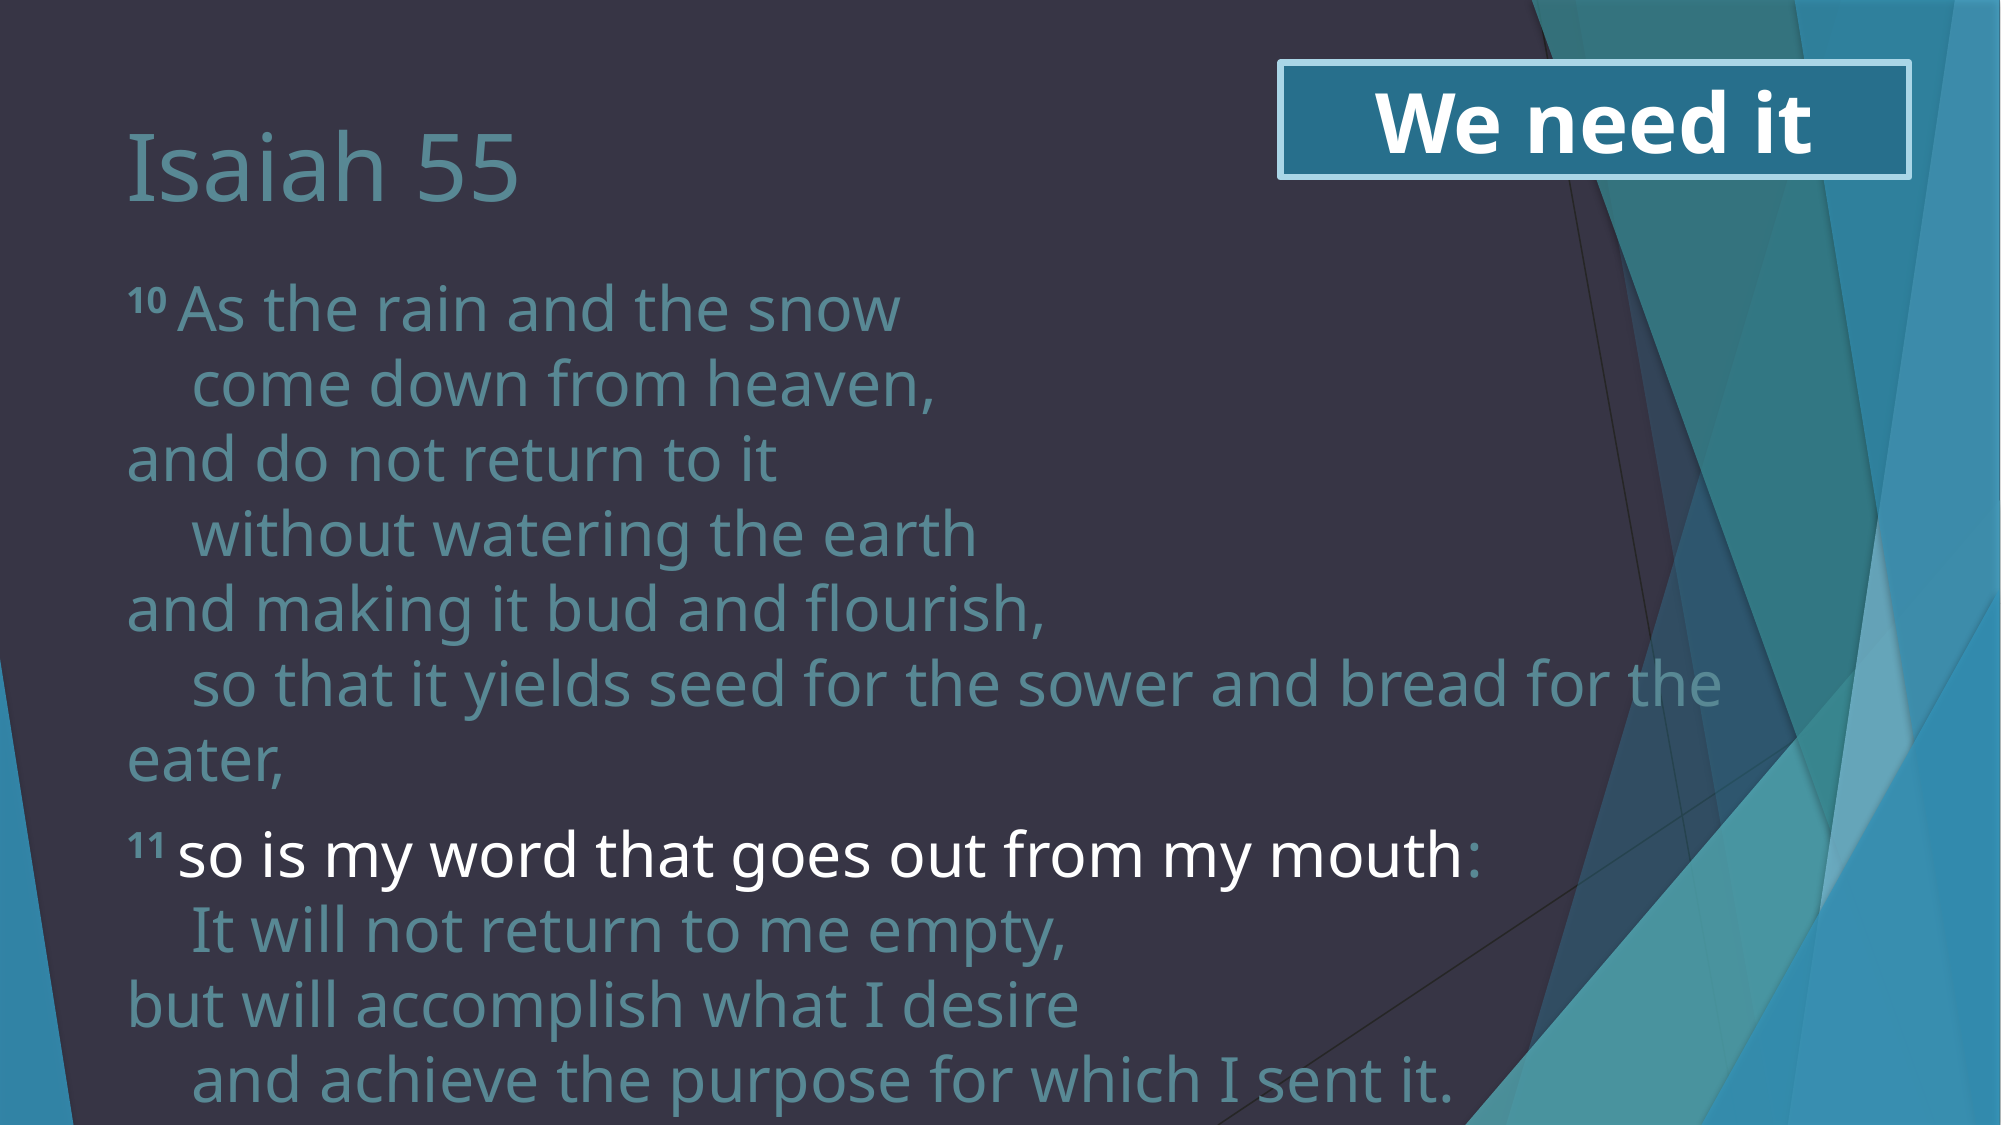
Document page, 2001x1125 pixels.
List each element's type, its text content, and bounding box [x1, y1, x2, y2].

text_box We need it [1280, 62, 1910, 178]
text_box 10 As the rain and the snow come down from heaven, and do not return to it without watering the earth and making it bud and flourish, so that it yields seed for the sower and bread for the eater, 11 so is my word that goes out from my mouth: It will not return to me empty, but will accomplish what I desire and achieve the purpose for which I sent it. [111, 261, 1889, 983]
title Isaiah 55 [111, 99, 1522, 258]
